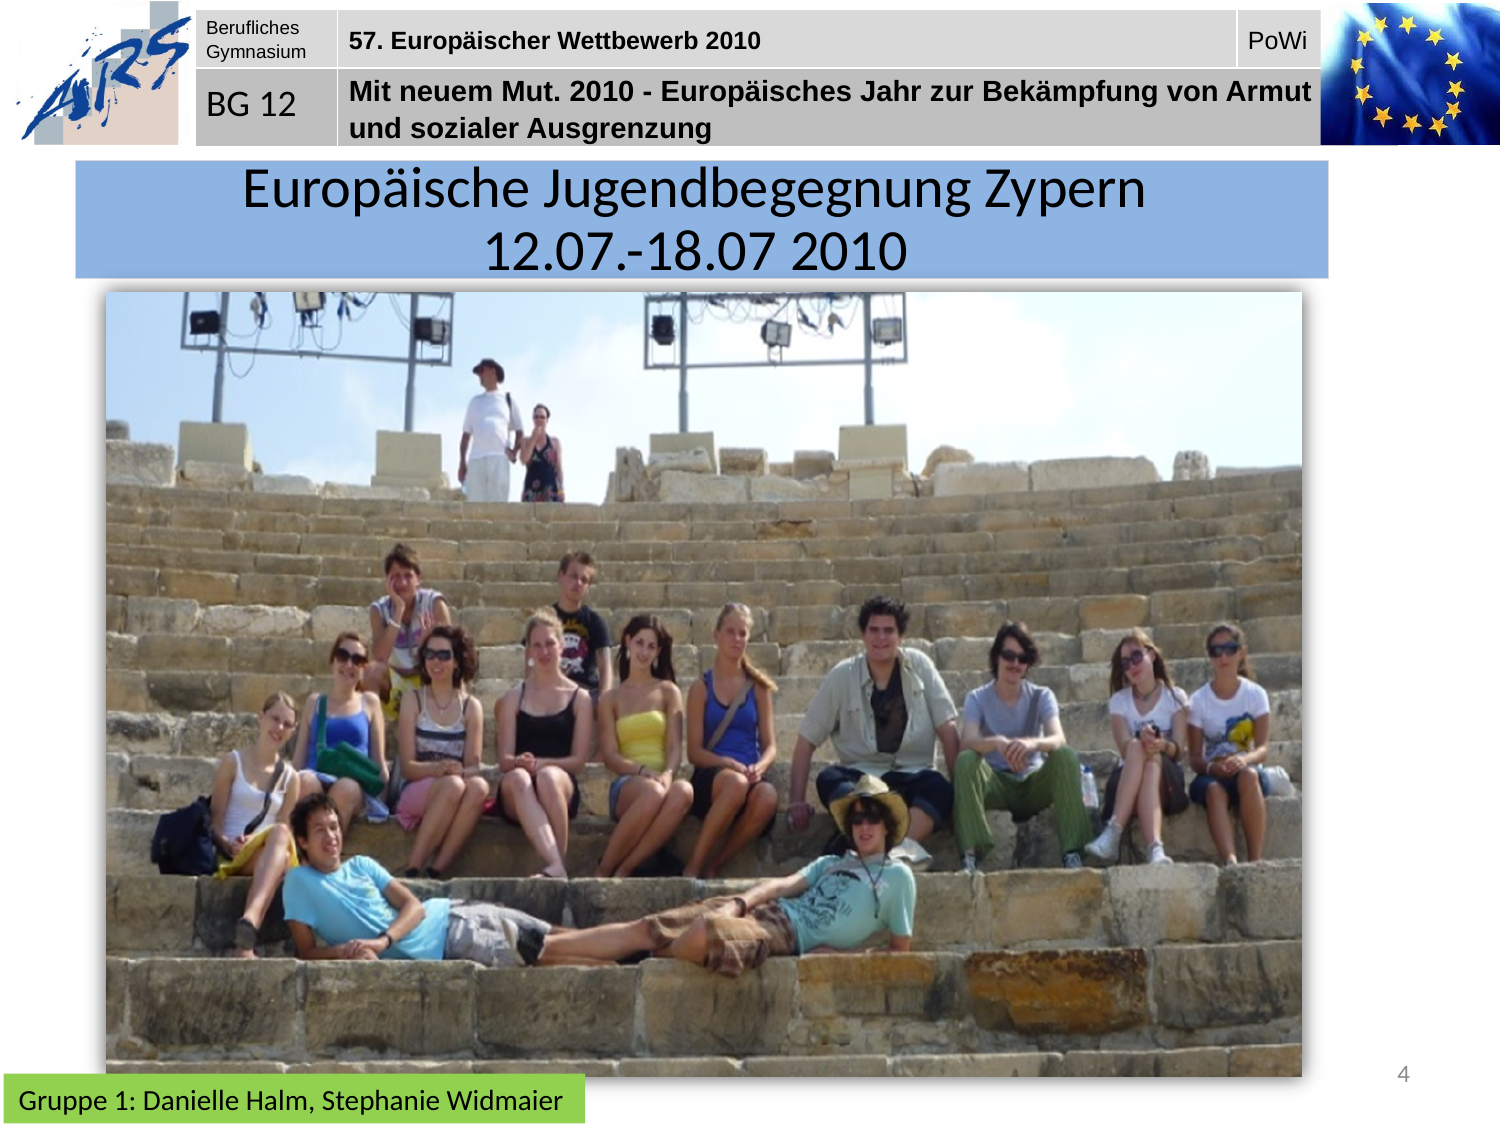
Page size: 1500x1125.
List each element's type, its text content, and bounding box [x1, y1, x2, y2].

picture [1320, 3, 1500, 145]
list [76, 262, 1331, 1107]
slide_number 4 [1335, 1042, 1425, 1103]
picture [12, 0, 195, 145]
text_box Gruppe 1: Danielle Halm, Stephanie Widmaier [3, 1073, 586, 1124]
title Europäische Jugendbegegnung Zypern 12.07.-18.07 2010 [75, 160, 1329, 261]
